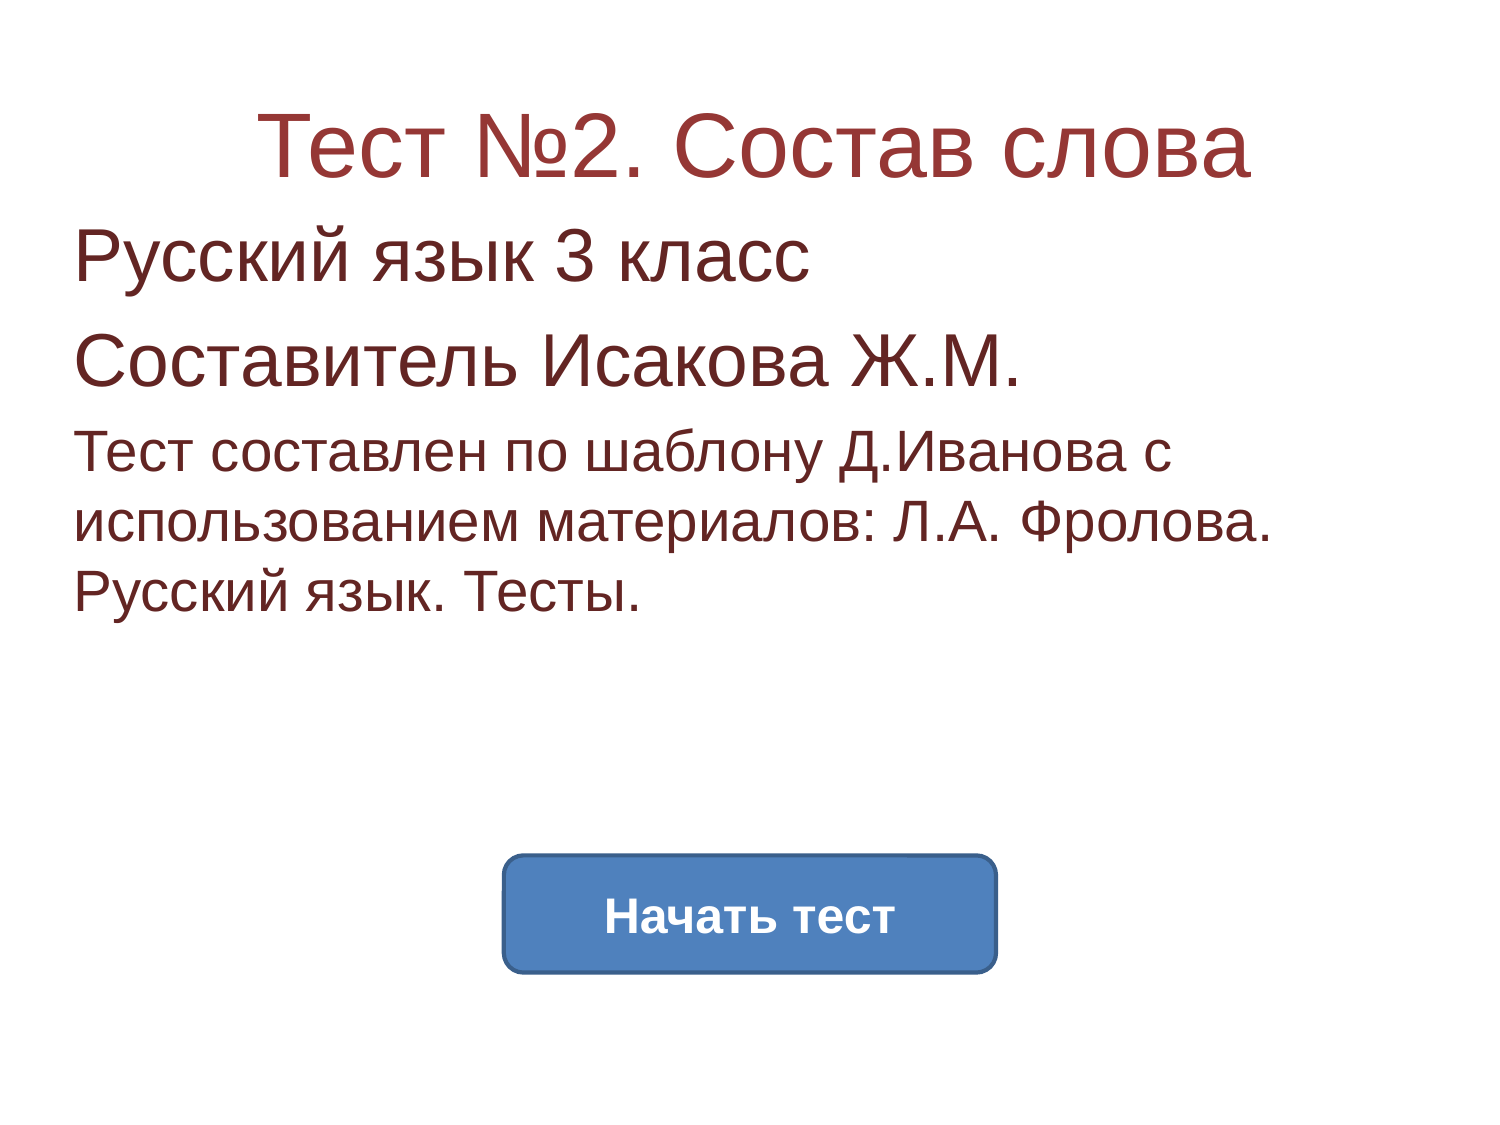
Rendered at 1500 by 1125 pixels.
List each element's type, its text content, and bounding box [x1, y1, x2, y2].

subtitle Русский язык 3 класс Составитель Исакова Ж.М. Тест составлен по шаблону Д.Иванова с использованием материалов: Л.А. Фролова. Русский язык. Тесты. [58, 198, 1466, 844]
title Тест №2. Состав слова [116, 58, 1393, 198]
text_box Начать тест [501, 853, 999, 975]
